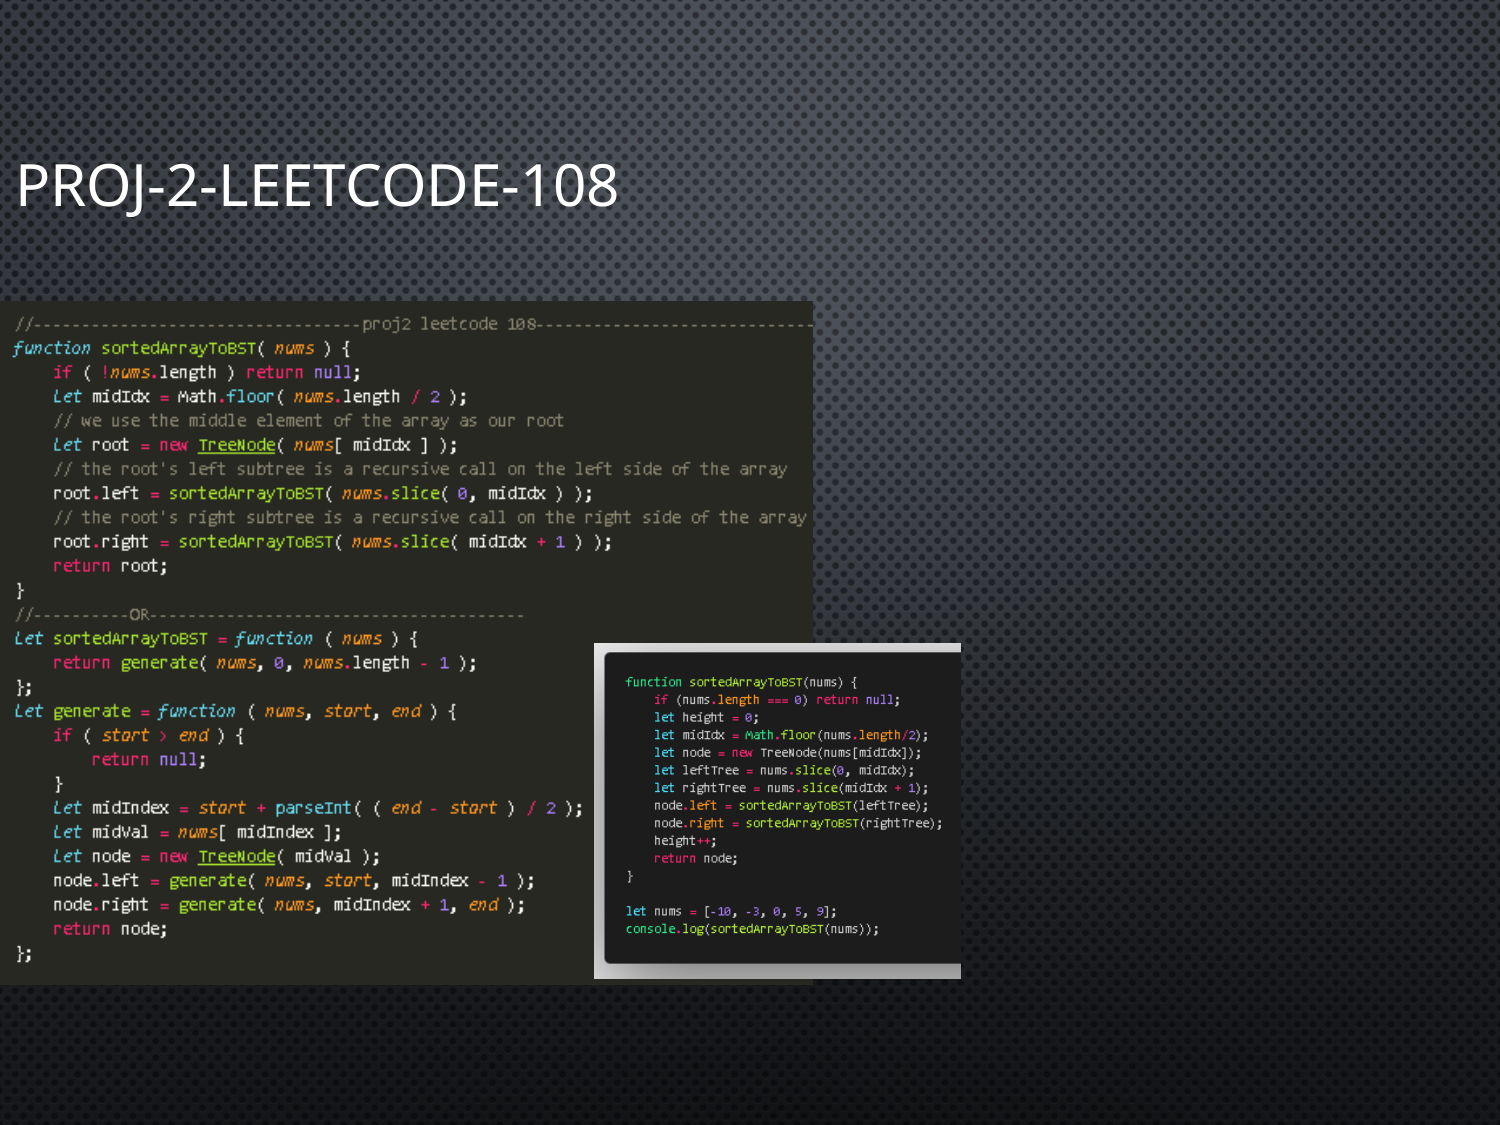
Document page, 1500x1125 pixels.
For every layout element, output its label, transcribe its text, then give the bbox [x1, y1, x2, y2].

picture [0, 301, 961, 985]
title Proj-2-leetcode-108 [0, 140, 1219, 375]
